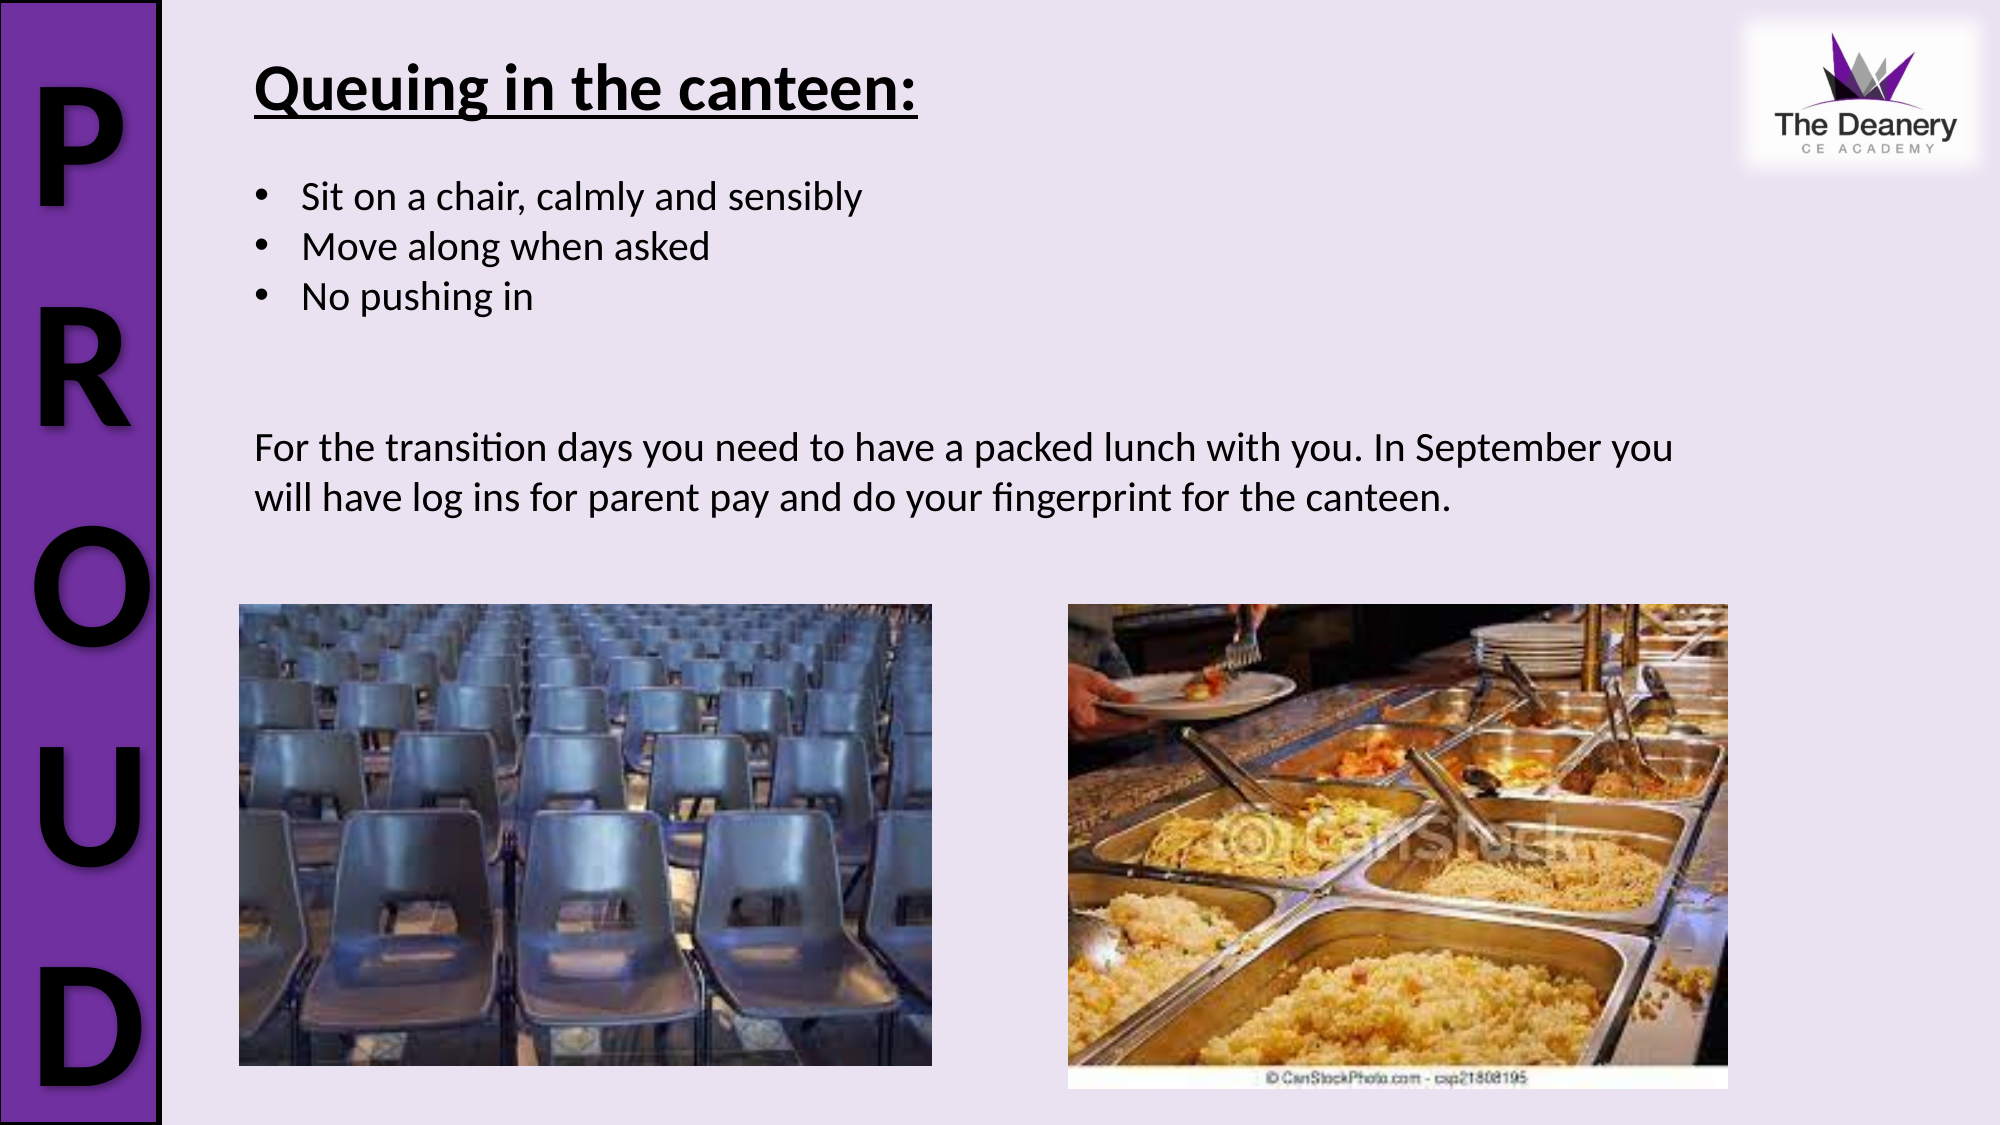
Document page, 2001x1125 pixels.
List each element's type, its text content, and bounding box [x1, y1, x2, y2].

picture [1756, 32, 1968, 156]
text_box Queuing in the canteen: Sit on a chair, calmly and sensibly Move along when asked No pushing in For the transition days you need to have a packed lunch with you. In September you will have log ins for parent pay and do your fingerprint for the canteen. [239, 36, 1728, 617]
picture [239, 604, 932, 1066]
picture [1068, 604, 1728, 1089]
